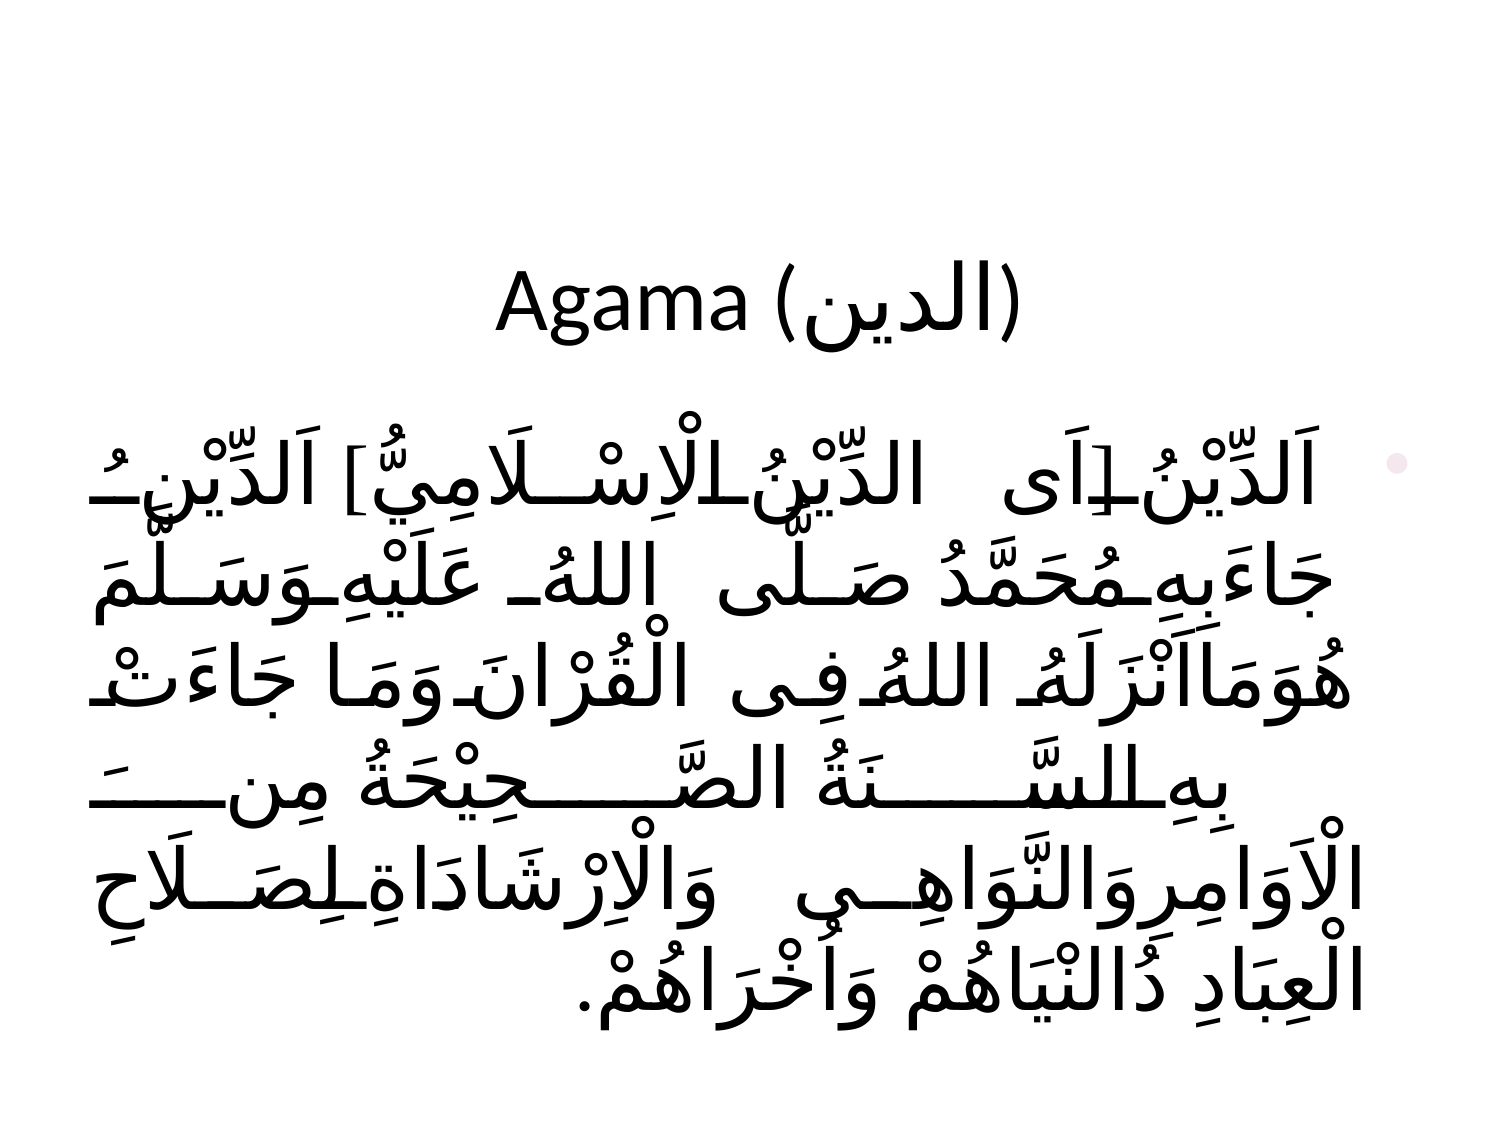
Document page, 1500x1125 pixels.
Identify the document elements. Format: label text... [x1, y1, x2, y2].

list اَلدِّيْنُ [اَى الدِّيْنُ الْاِسْلَامِيُّ] اَلدِّيْنُ جَاءَبِهِ مُحَمَّدُ صَلَّى اللهُ عَلَيْهِ وَسَلَّمَ هُوَمَااَنْزَلَهُ اللهُ فِى الْقُرْانَ وَمَا جَاءَتْ بِهِ السَّنَةُ الصَّحِيْحَةُ مِنَ الْاَوَامِرِوَالنَّوَاهِى وَالْاِرْشَادَاةِ لِصَلَاحِ الْعِبَادِ دُالنْيَاهُمْ وَاُخْرَاهُمْ. [75, 412, 1425, 1038]
title Agama (الدين) [75, 200, 1425, 388]
